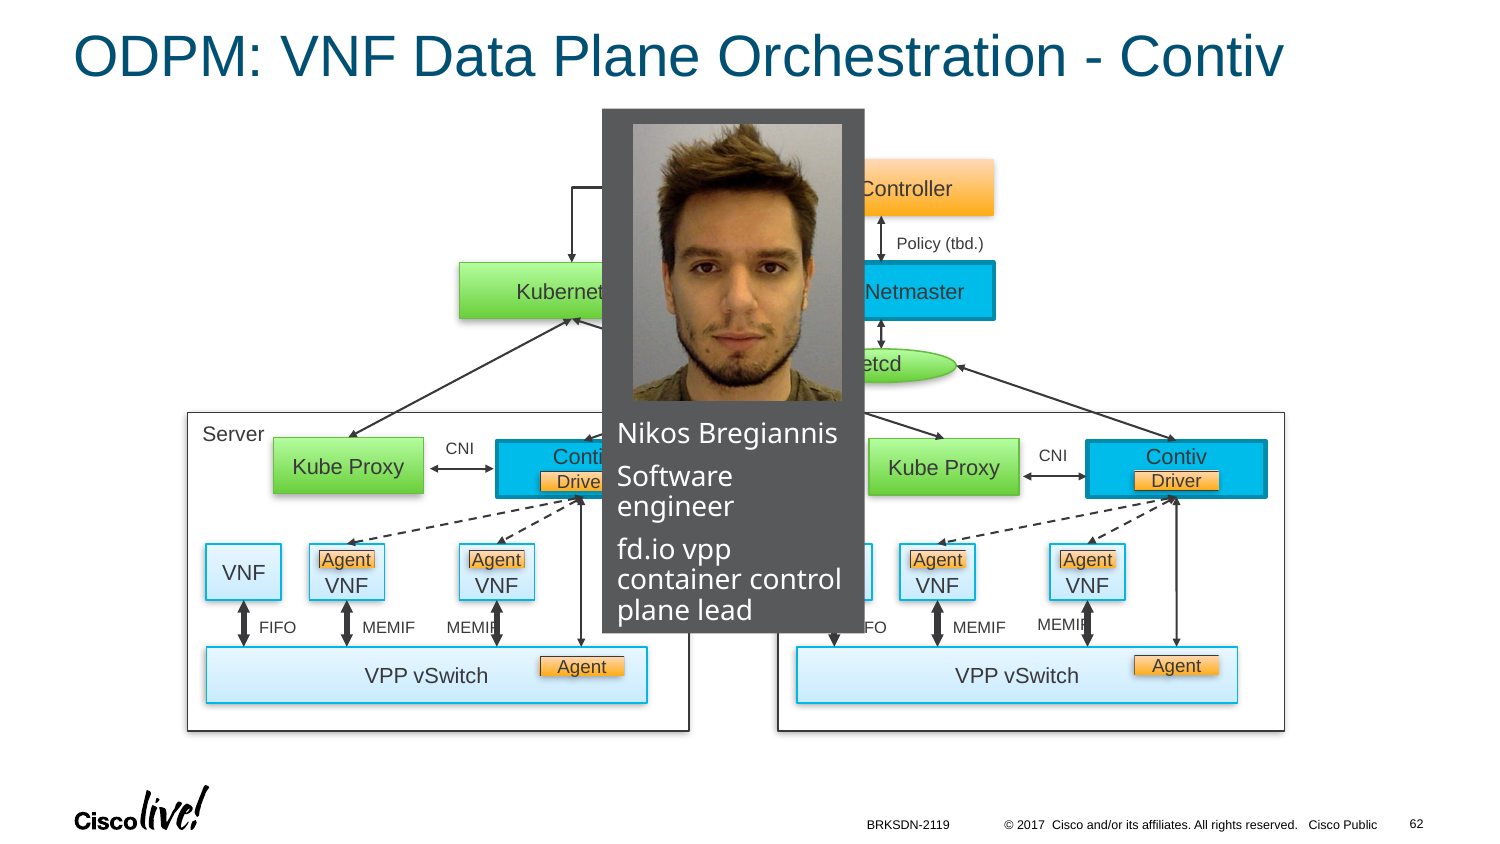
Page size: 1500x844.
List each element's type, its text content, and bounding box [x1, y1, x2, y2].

footer BRKSDN-2119 [856, 811, 975, 838]
slide_number 62 [1379, 801, 1439, 844]
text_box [601, 108, 865, 698]
title ODPM: VNF Data Plane Orchestration - Contiv [58, 25, 1455, 97]
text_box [187, 159, 1285, 732]
